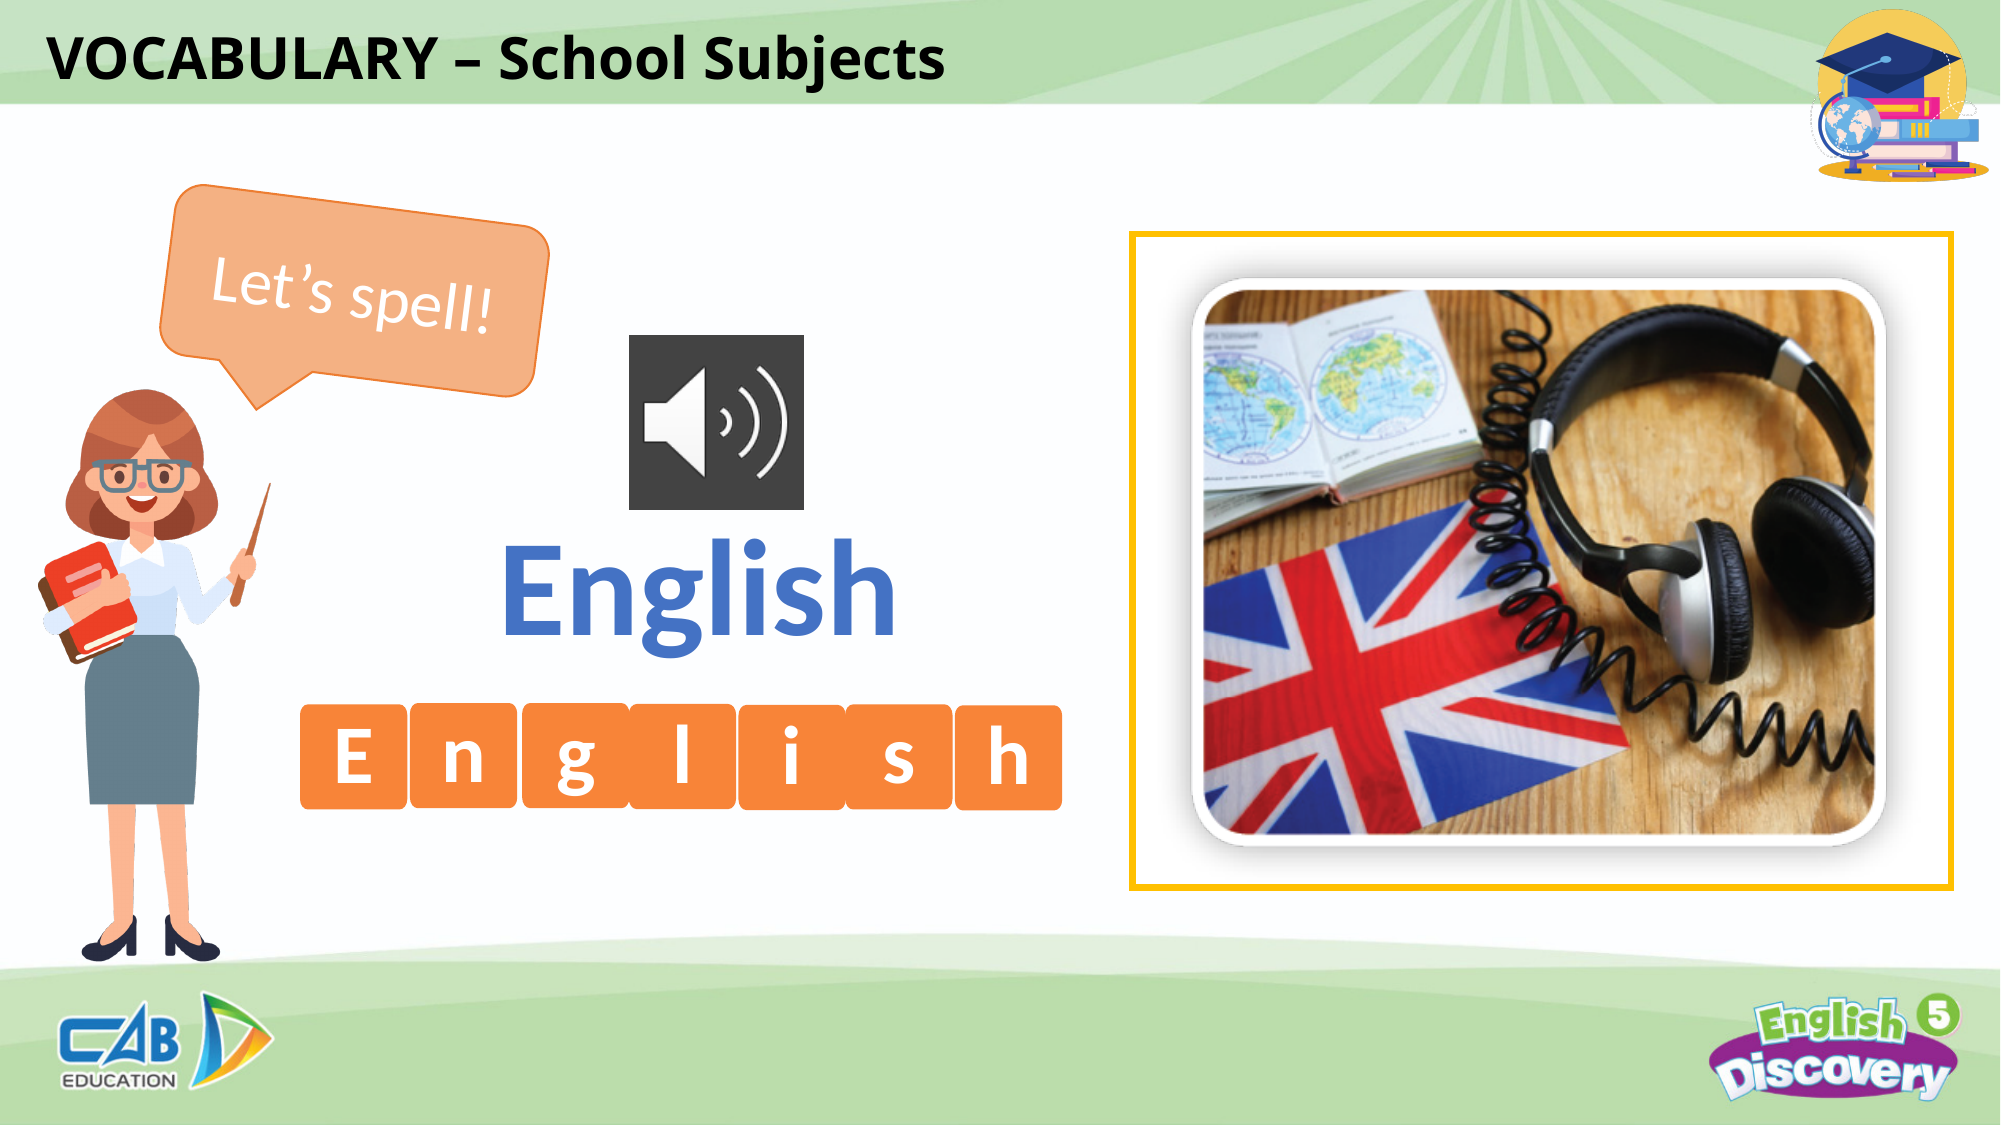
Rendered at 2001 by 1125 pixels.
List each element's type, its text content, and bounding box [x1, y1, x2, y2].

text_box l [628, 703, 737, 810]
text_box VOCABULARY – School Subjects [31, 30, 1756, 91]
picture [0, 0, 2001, 1125]
text_box E [300, 704, 408, 810]
text_box s [845, 704, 953, 810]
text_box i [738, 704, 845, 811]
text_box English [483, 490, 993, 671]
text_box g [522, 703, 629, 809]
text_box h [954, 705, 1063, 811]
text_box Let’s spell! [159, 184, 550, 398]
text_box n [409, 703, 518, 809]
text_box c [1131, 233, 1952, 888]
